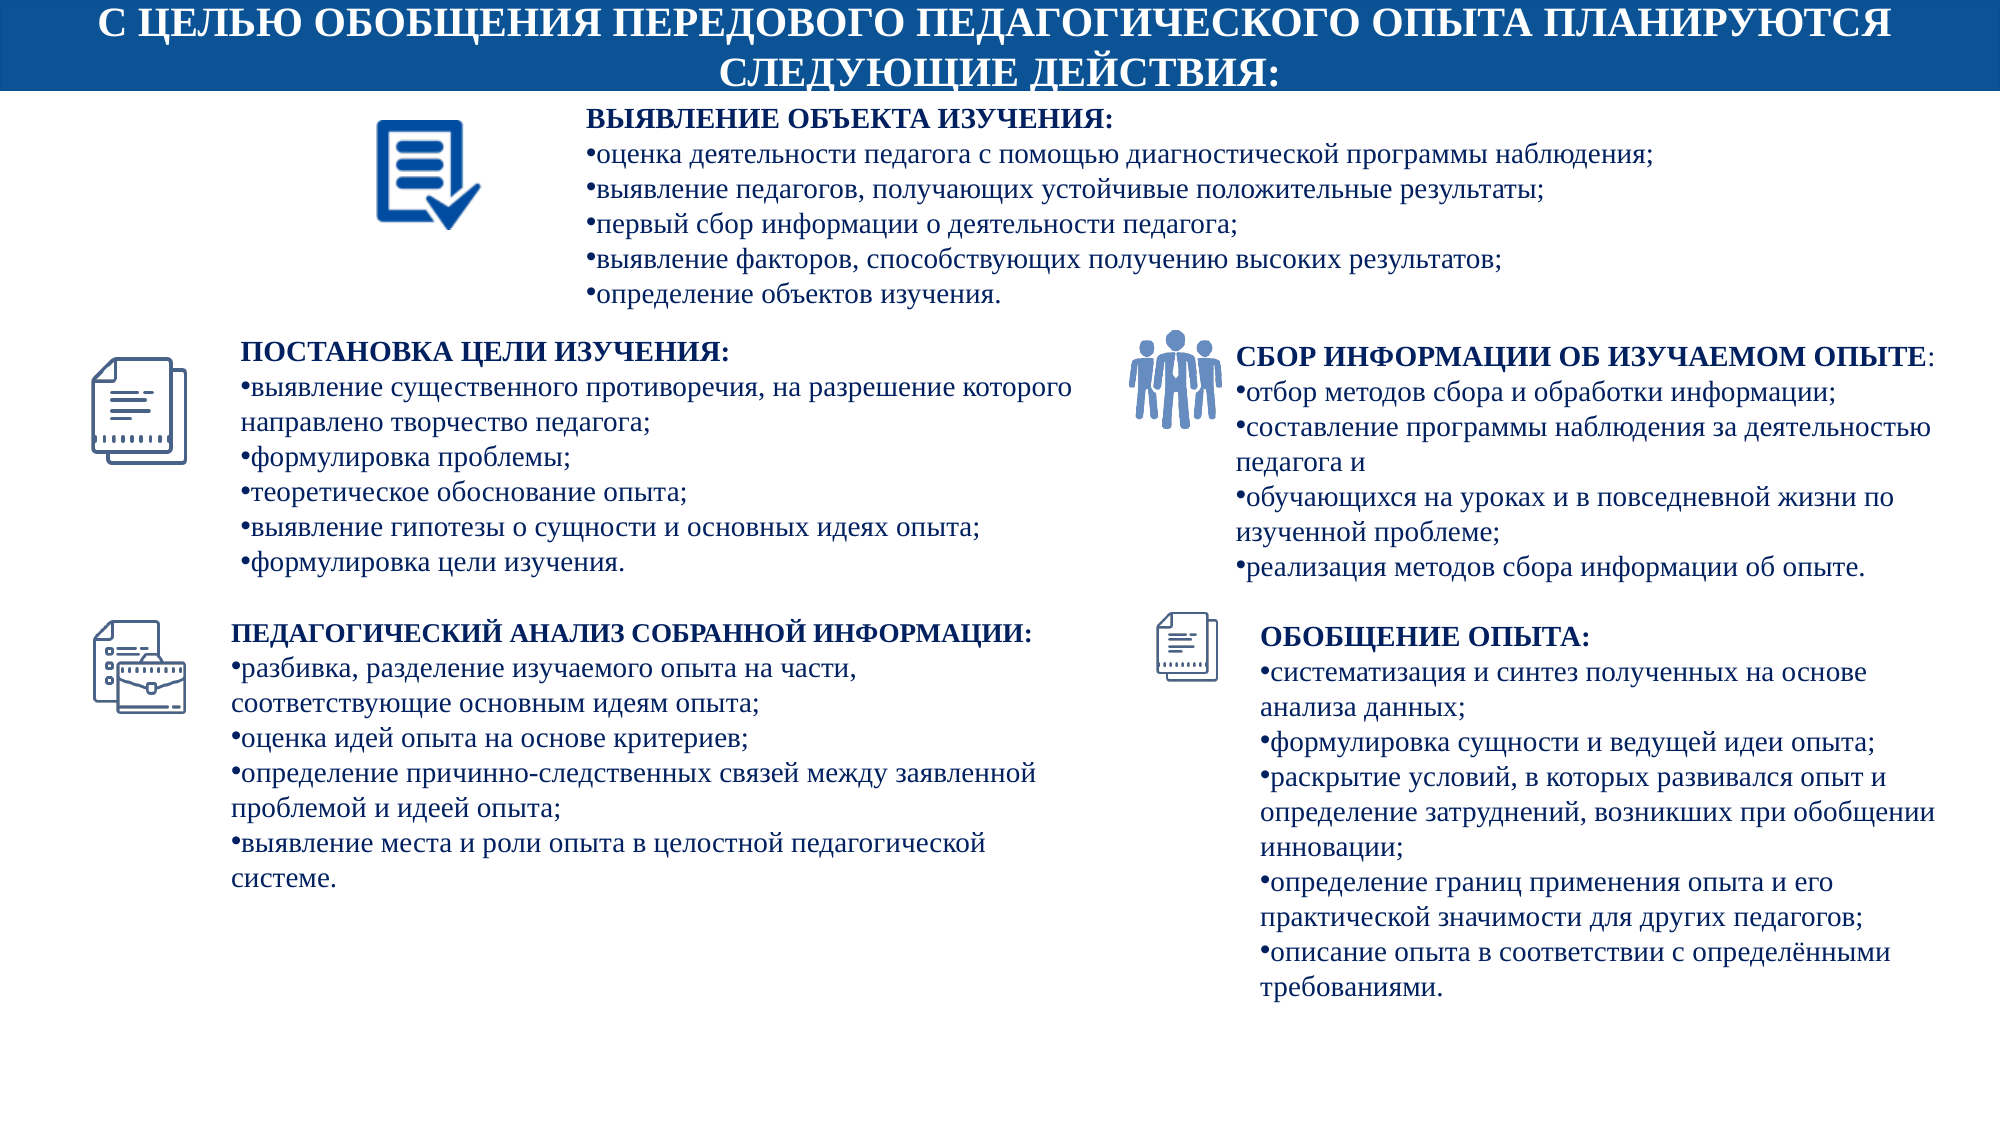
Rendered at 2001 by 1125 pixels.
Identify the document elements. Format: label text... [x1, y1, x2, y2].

picture [375, 120, 483, 230]
picture [92, 620, 186, 714]
text_box С ЦЕЛЬЮ ОБОБЩЕНИЯ ПЕРЕДОВОГО ПЕДАГОГИЧЕСКОГО ОПЫТА ПЛАНИРУЮТСЯ СЛЕДУЮЩИЕ ДЕЙСТВИЯ: [0, 0, 2000, 91]
text_box СБОР ИНФОРМАЦИИ ОБ ИЗУЧАЕМОМ ОПЫТЕ: отбор методов сбора и обработки информации; составление программы наблюдения за деятельностью педагога и обучающихся на уроках и в повседневной жизни по изученной проблеме; реализация методов сбора информации об опыте. [1220, 329, 1985, 590]
text_box ПОСТАНОВКА ЦЕЛИ ИЗУЧЕНИЯ: выявление существенного противоречия, на разрешение которого направлено творчество педагога; формулировка проблемы; теоретическое обоснование опыта; выявление гипотезы о сущности и основных идеях опыта; формулировка цели изучения. [225, 325, 1152, 585]
text_box ОБОБЩЕНИЕ ОПЫТА: систематизация и синтез полученных на основе анализа данных; формулировка сущности и ведущей идеи опыта; раскрытие условий, в которых развивался опыт и определение затруднений, возникших при обобщении инновации; определение границ применения опыта и его практической значимости для других педагогов; описание опыта в соответствии с определёнными требованиями. [1245, 609, 1982, 1010]
text_box ВЫЯВЛЕНИЕ ОБЪЕКТА ИЗУЧЕНИЯ: оценка деятельности педагога с помощью диагностической программы наблюдения; выявление педагогов, получающих устойчивые положительные результаты; первый сбор информации о деятельности педагога; выявление факторов, способствующих получению высоких результатов; определение объектов изучения. [571, 91, 1782, 329]
picture [1148, 609, 1226, 686]
picture [1128, 329, 1222, 429]
text_box ПЕДАГОГИЧЕСКИЙ АНАЛИЗ СОБРАННОЙ ИНФОРМАЦИИ: разбивка, разделение изучаемого опыта на части, соответствующие основным идеям опыта; оценка идей опыта на основе критериев; определение причинно-следственных связей между заявленной проблемой и идеей опыта; выявление места и роли опыта в целостной педагогической системе. [216, 608, 1090, 901]
picture [80, 353, 199, 472]
